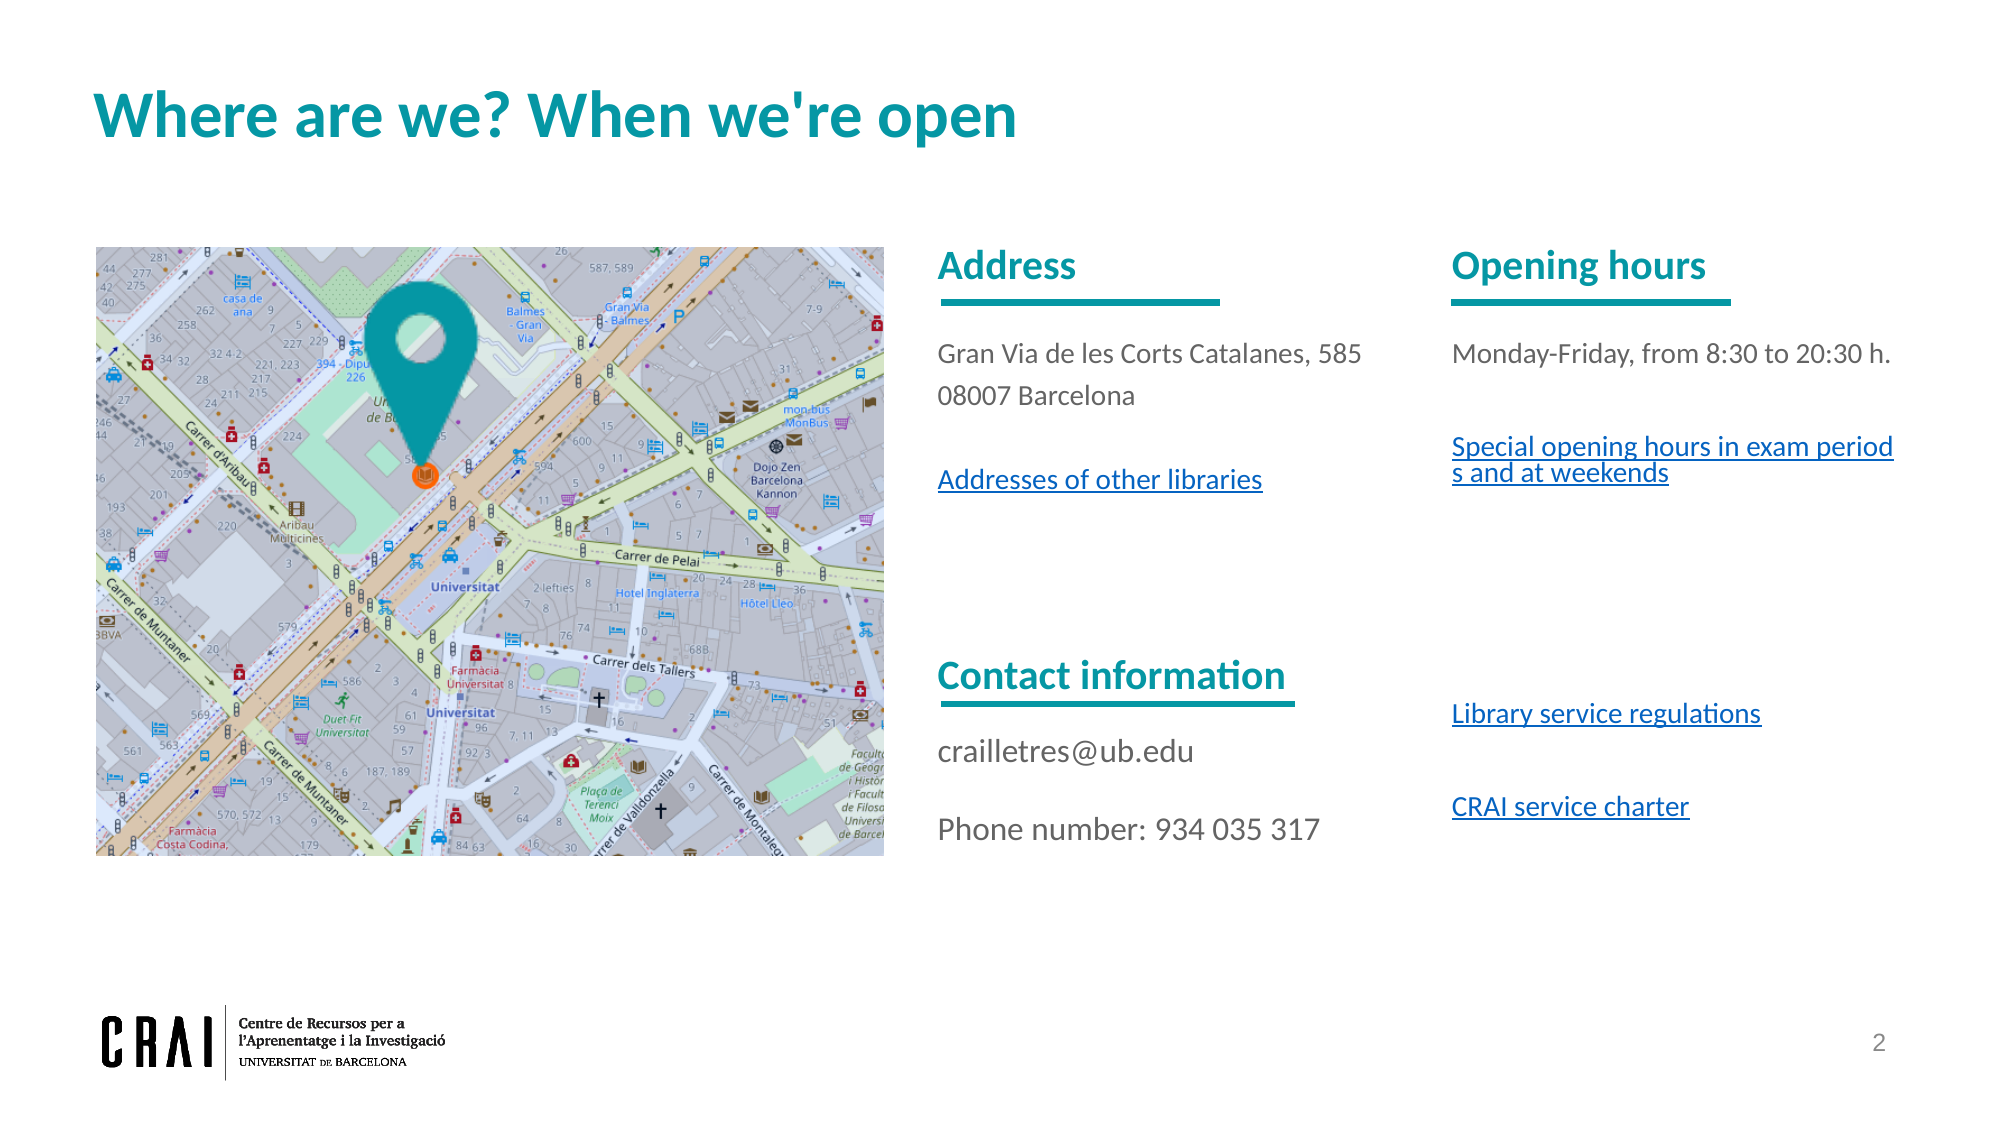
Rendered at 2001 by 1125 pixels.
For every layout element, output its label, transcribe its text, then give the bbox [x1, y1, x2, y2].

title Where are we? When we're open [78, 72, 1500, 276]
list Opening hours Monday-Friday, from 8:30 to 20:30 h. Special opening hours in exam periods and at weekends Library service regulations CRAI service charter [1437, 220, 1916, 874]
text_box Contact information crailletres@ub.edu Phone number: 934 035 317 [922, 630, 1402, 921]
slide_number 2 [1451, 1011, 1902, 1072]
picture [93, 978, 472, 1105]
text_box Address Gran Via de les Corts Catalanes, 585 08007 Barcelona Addresses of other libraries [922, 220, 1402, 530]
picture [96, 244, 884, 856]
